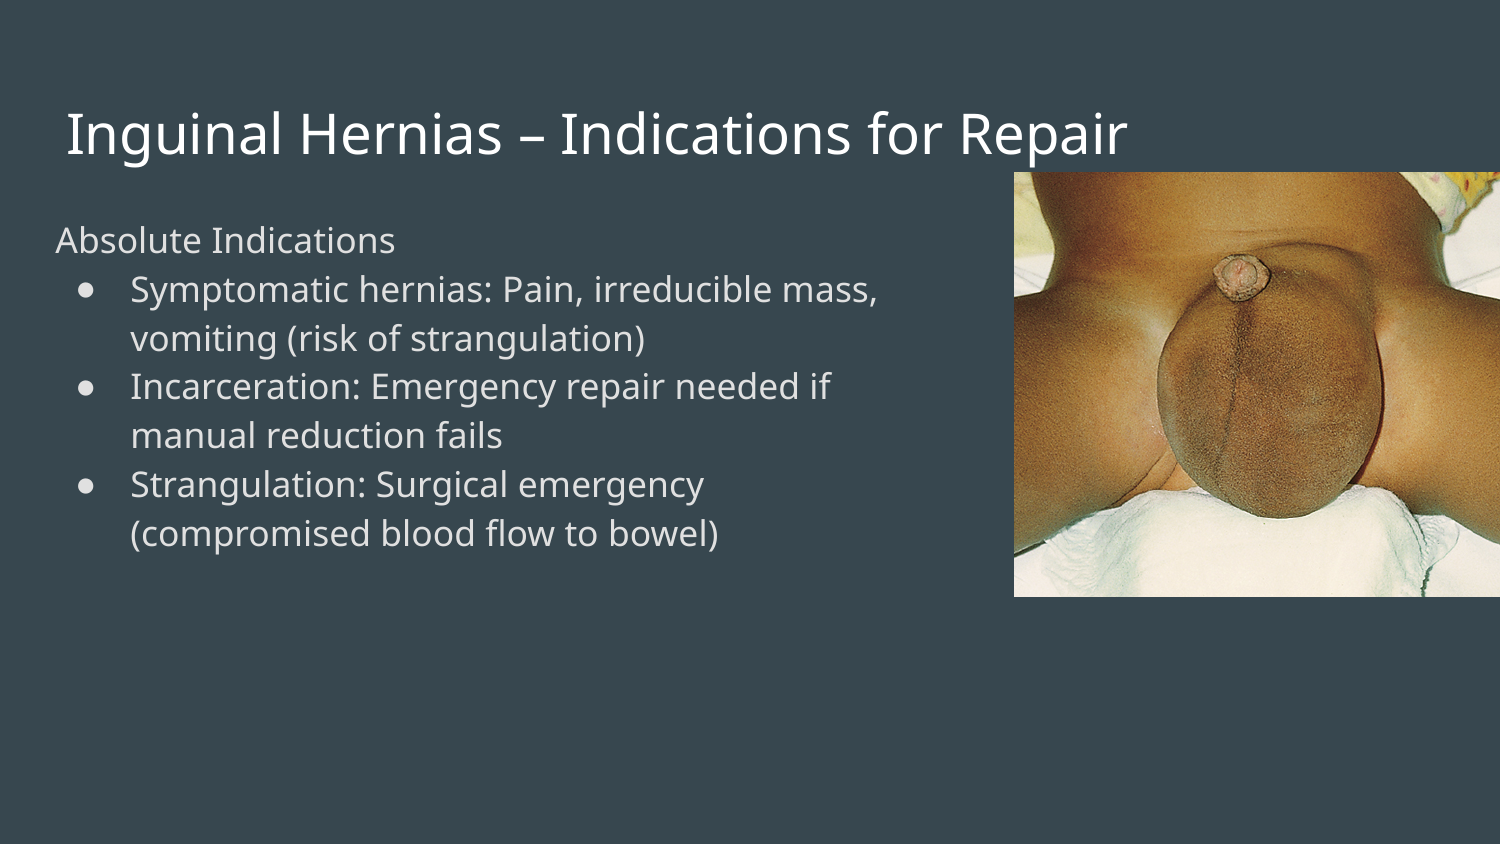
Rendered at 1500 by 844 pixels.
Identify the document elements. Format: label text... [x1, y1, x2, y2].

list Absolute Indications Symptomatic hernias: Pain, irreducible mass, vomiting (risk of strangulation) Incarceration: Emergency repair needed if manual reduction fails Strangulation: Surgical emergency (compromised blood flow to bowel) [40, 154, 933, 613]
title Inguinal Hernias – Indications for Repair [51, 72, 1449, 167]
picture [1014, 172, 1500, 598]
